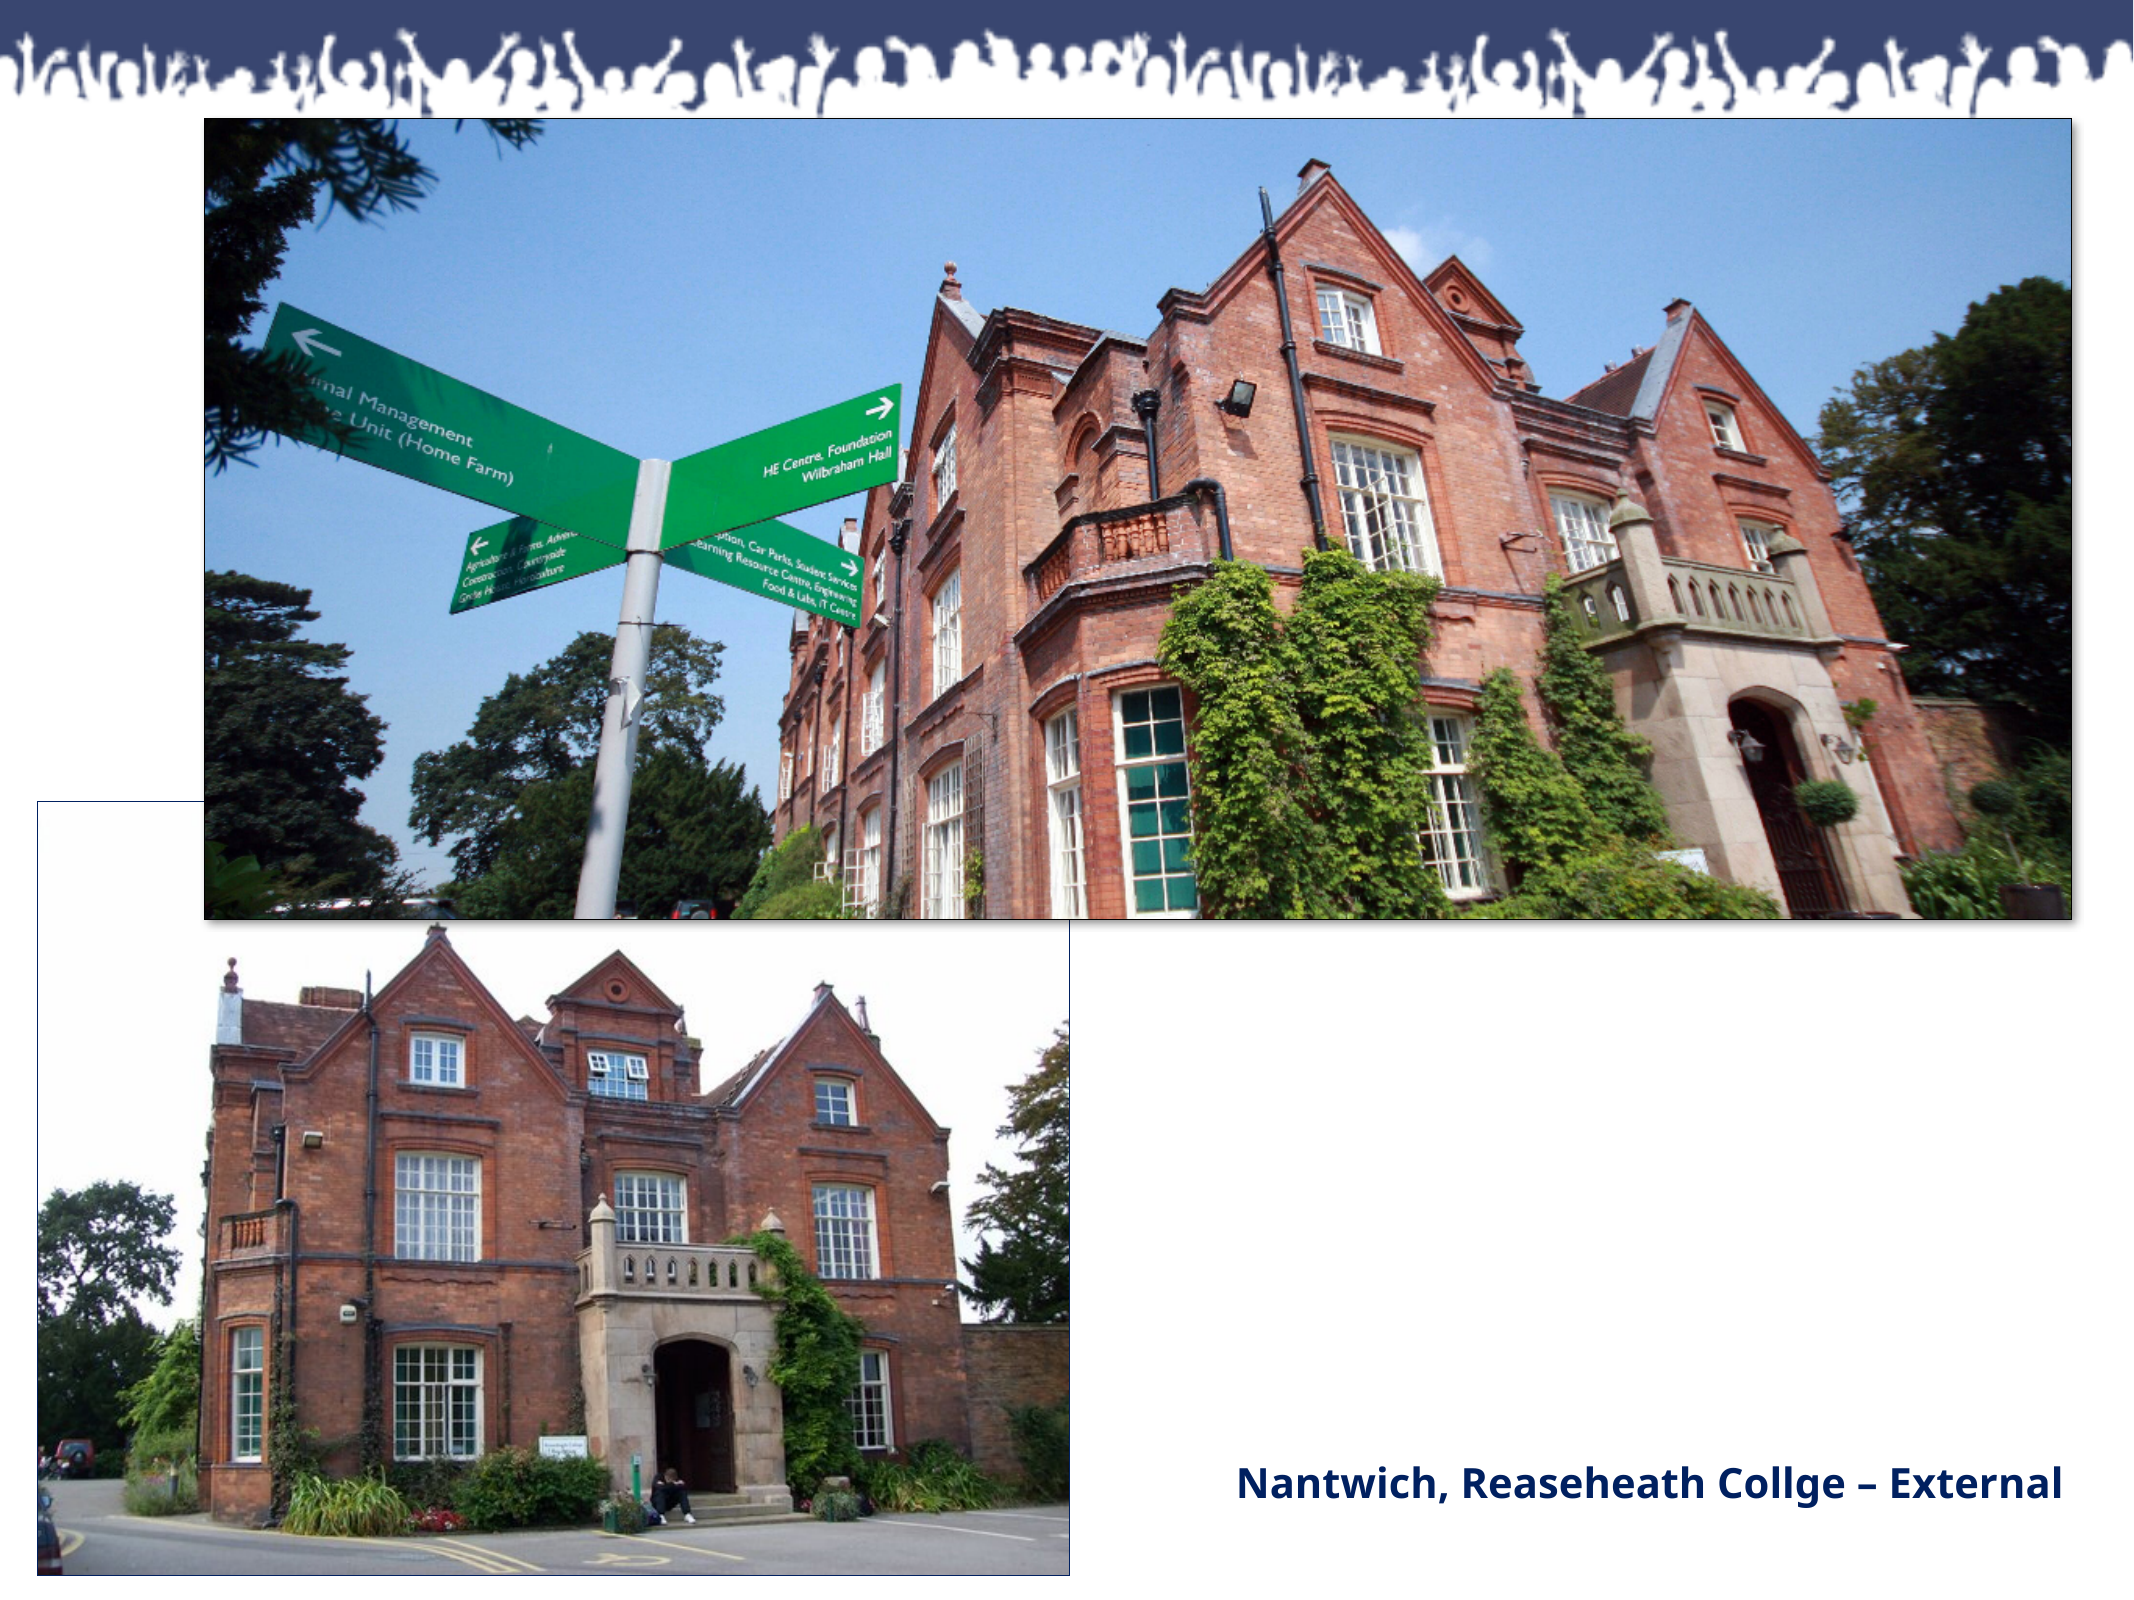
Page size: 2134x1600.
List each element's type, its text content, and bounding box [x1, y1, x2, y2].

text_box Nantwich, Reaseheath Collge – External [1074, 1456, 2071, 1576]
picture [0, 0, 2134, 1576]
